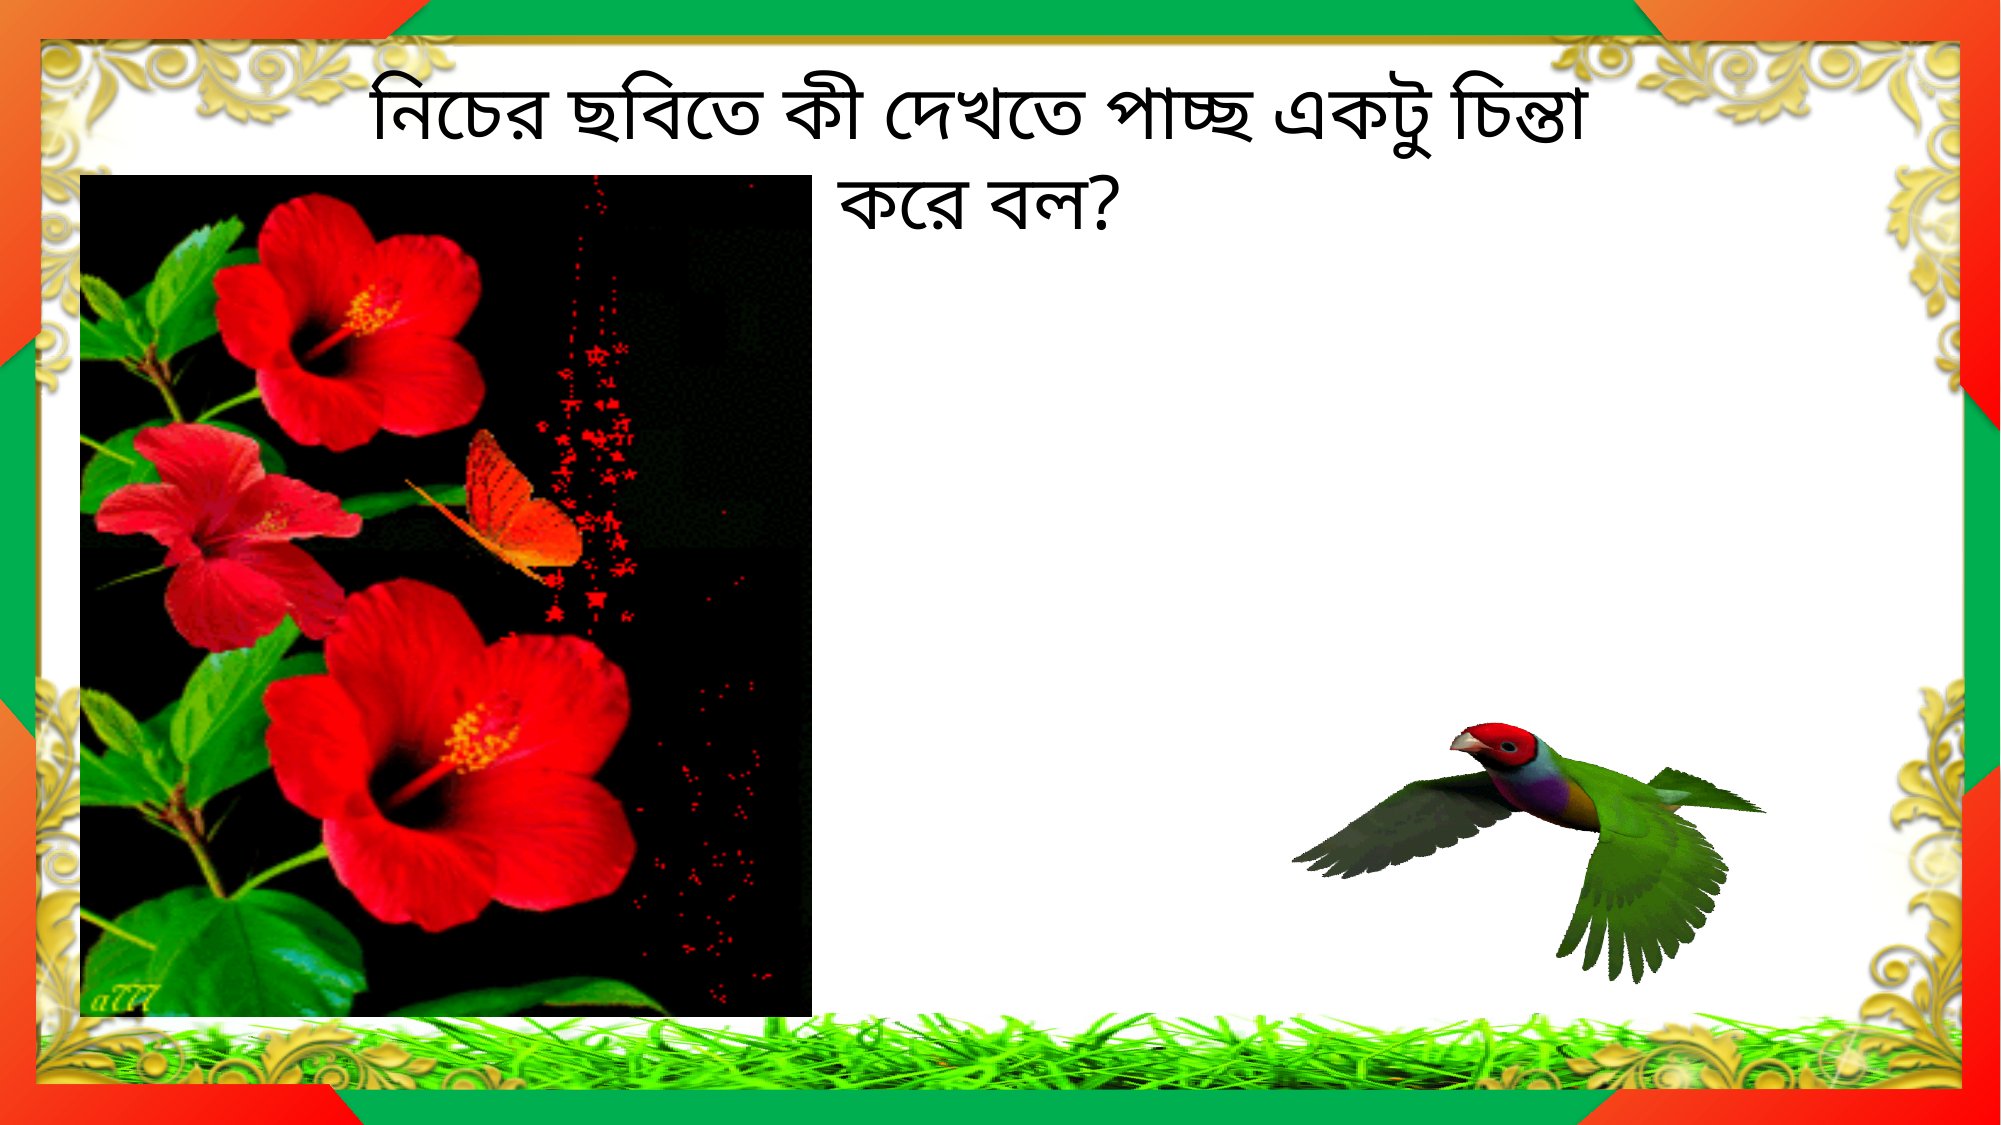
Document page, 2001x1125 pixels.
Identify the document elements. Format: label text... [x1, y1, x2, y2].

picture [36, 36, 1964, 1089]
text_box নিচের ছবিতে কী দেখতে পাচ্ছ একটু চিন্তা করে বল? [324, 56, 1635, 252]
